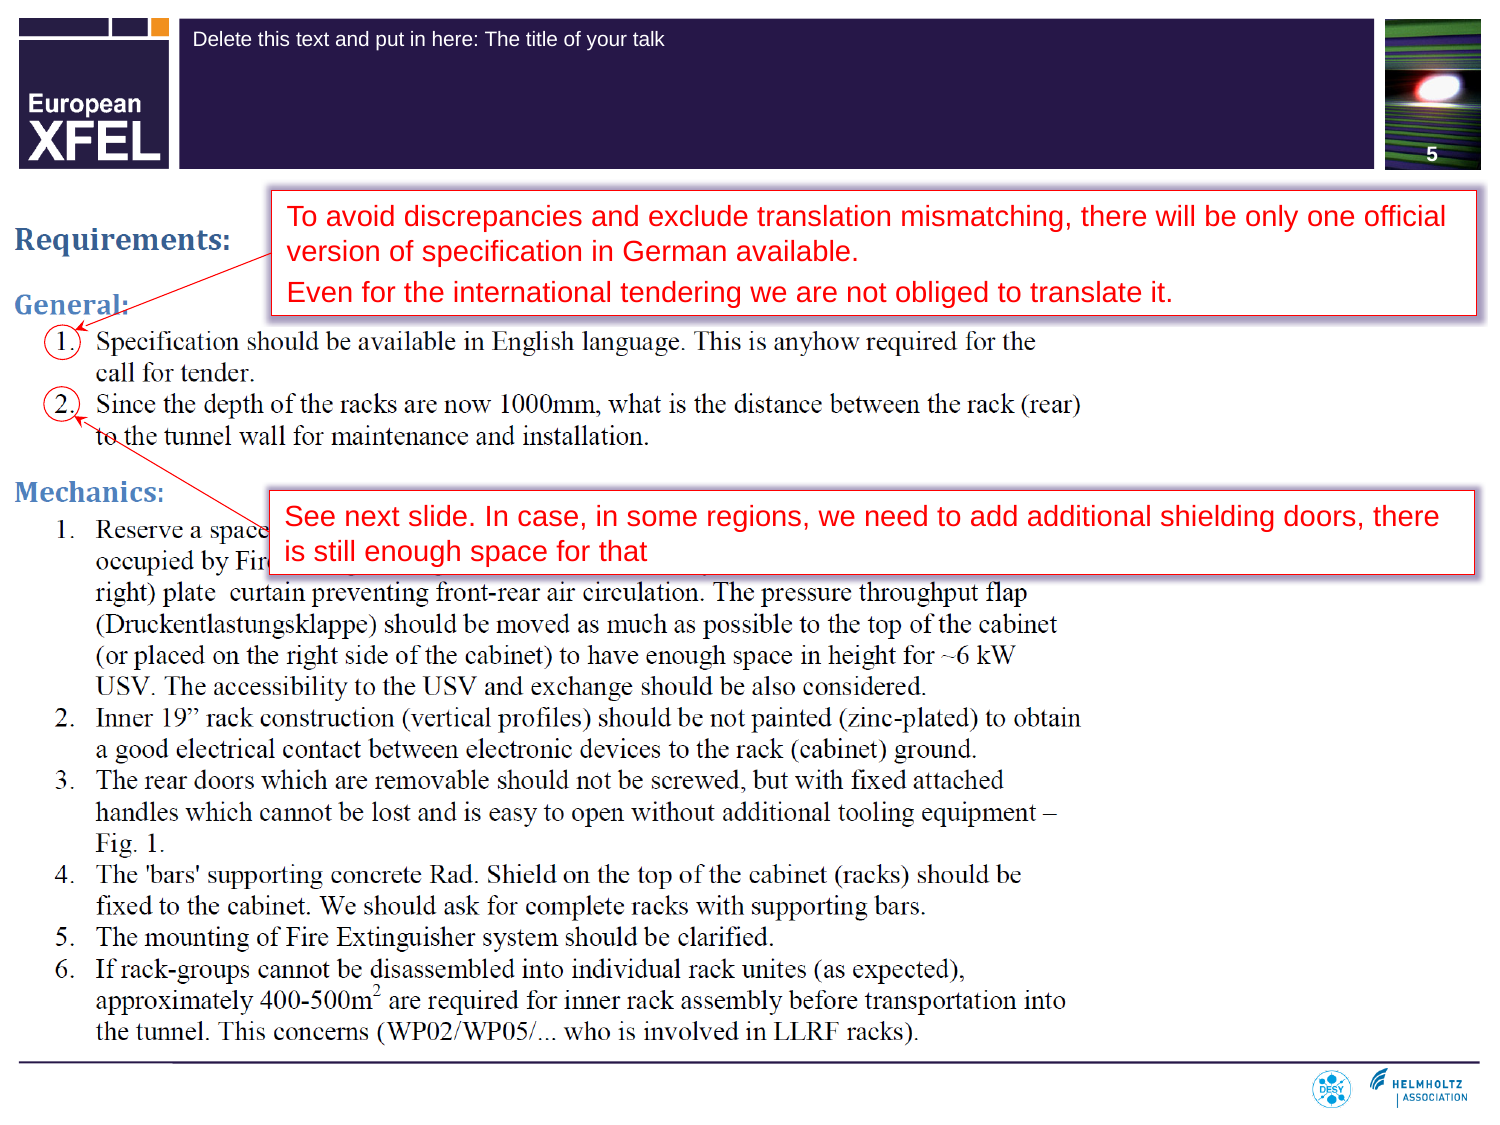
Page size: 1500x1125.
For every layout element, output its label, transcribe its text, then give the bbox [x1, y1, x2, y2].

picture [0, 216, 1129, 1051]
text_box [74, 253, 273, 331]
picture [1370, 1068, 1467, 1108]
picture [1310, 1068, 1353, 1110]
text_box To avoid discrepancies and exclude translation mismatching, there will be only one official version of specification in German available. Even for the international tendering we are not obliged to translate it. [271, 190, 1477, 316]
text_box See next slide. In case, in some regions, we need to add additional shielding doors, there is still enough space for that [1132, 490, 1475, 575]
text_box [73, 415, 270, 534]
slide_number 5 [1384, 18, 1480, 169]
picture [1385, 19, 1481, 170]
picture [19, 18, 169, 169]
